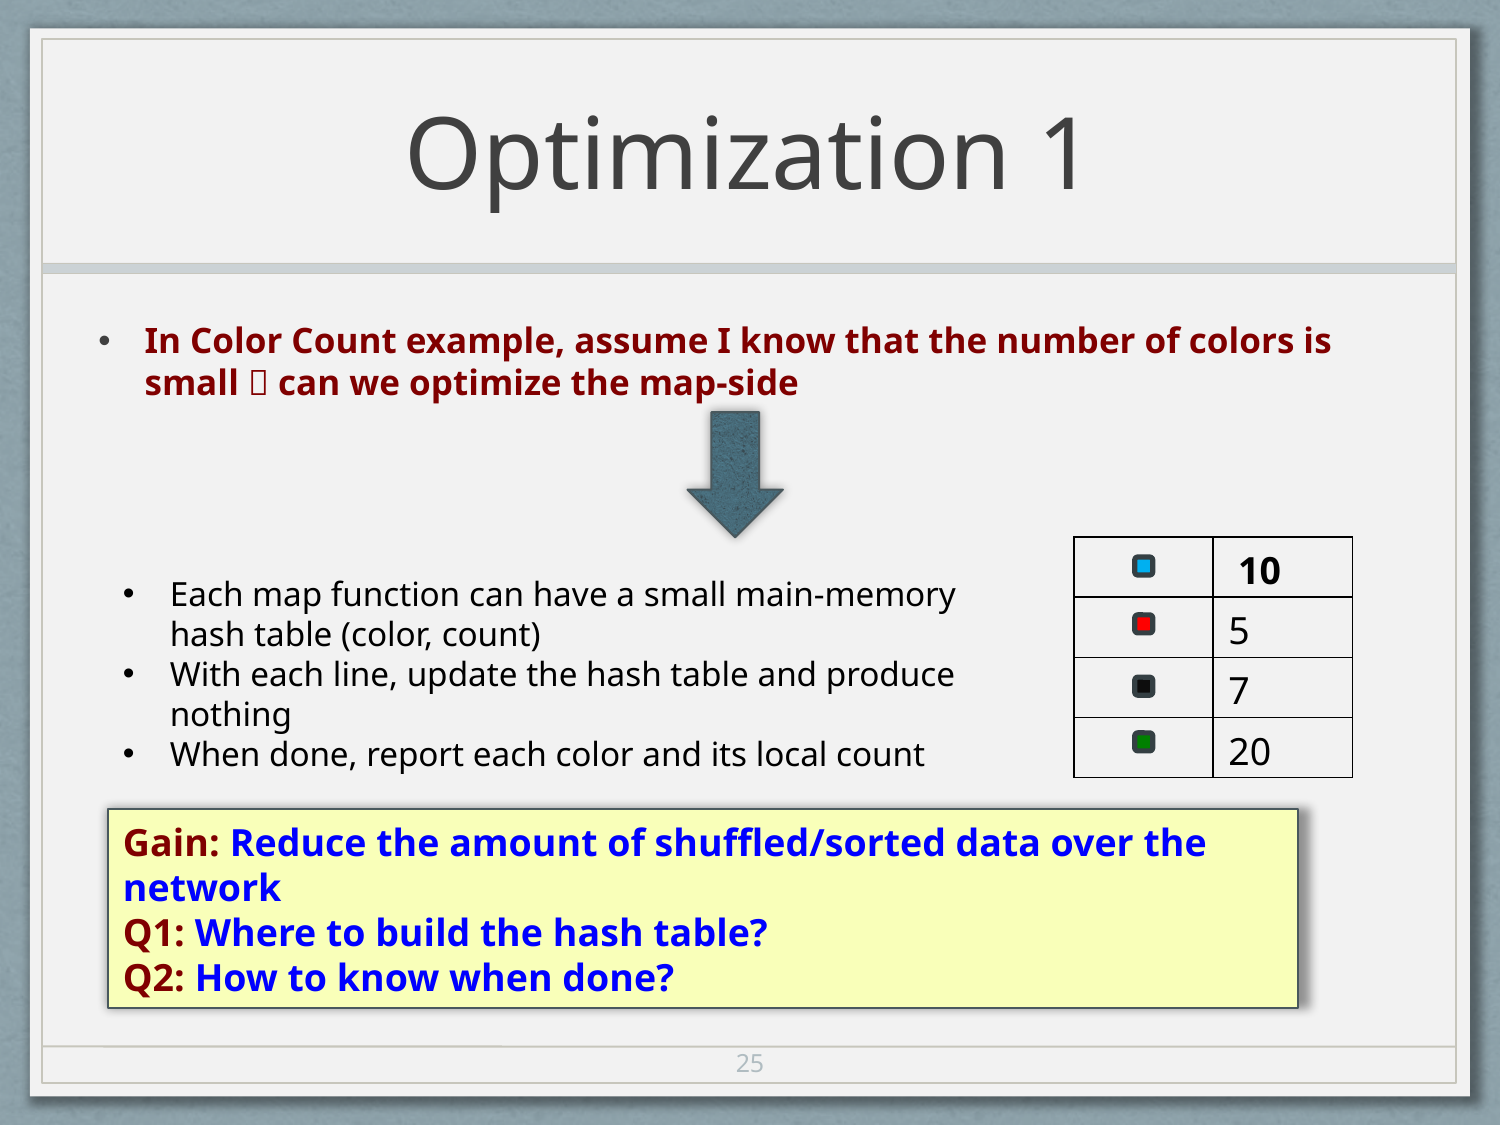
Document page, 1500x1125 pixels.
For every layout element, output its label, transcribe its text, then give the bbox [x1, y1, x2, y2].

title Optimization 1 [147, 40, 1353, 260]
text_box [1132, 612, 1156, 636]
table_cell [1075, 718, 1212, 777]
text_box [1132, 730, 1156, 754]
list In Color Count example, assume I know that the number of colors is small  can we optimize the map-side [83, 311, 1439, 413]
table_cell [1075, 658, 1212, 717]
table_cell 7 [1214, 658, 1352, 717]
table_cell [1075, 598, 1212, 657]
text_box [1132, 674, 1156, 698]
table_cell 5 [1214, 598, 1352, 657]
text_box [1132, 554, 1156, 578]
text_box Gain: Reduce the amount of shuffled/sorted data over the network Q1: Where to build the hash table? Q2: How to know when done? [107, 808, 1299, 1009]
table_header [1075, 538, 1212, 596]
table_cell 20 [1214, 718, 1352, 777]
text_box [107, 411, 1038, 749]
slide_number 25 [687, 1042, 813, 1088]
table_header 10 [1214, 538, 1352, 596]
